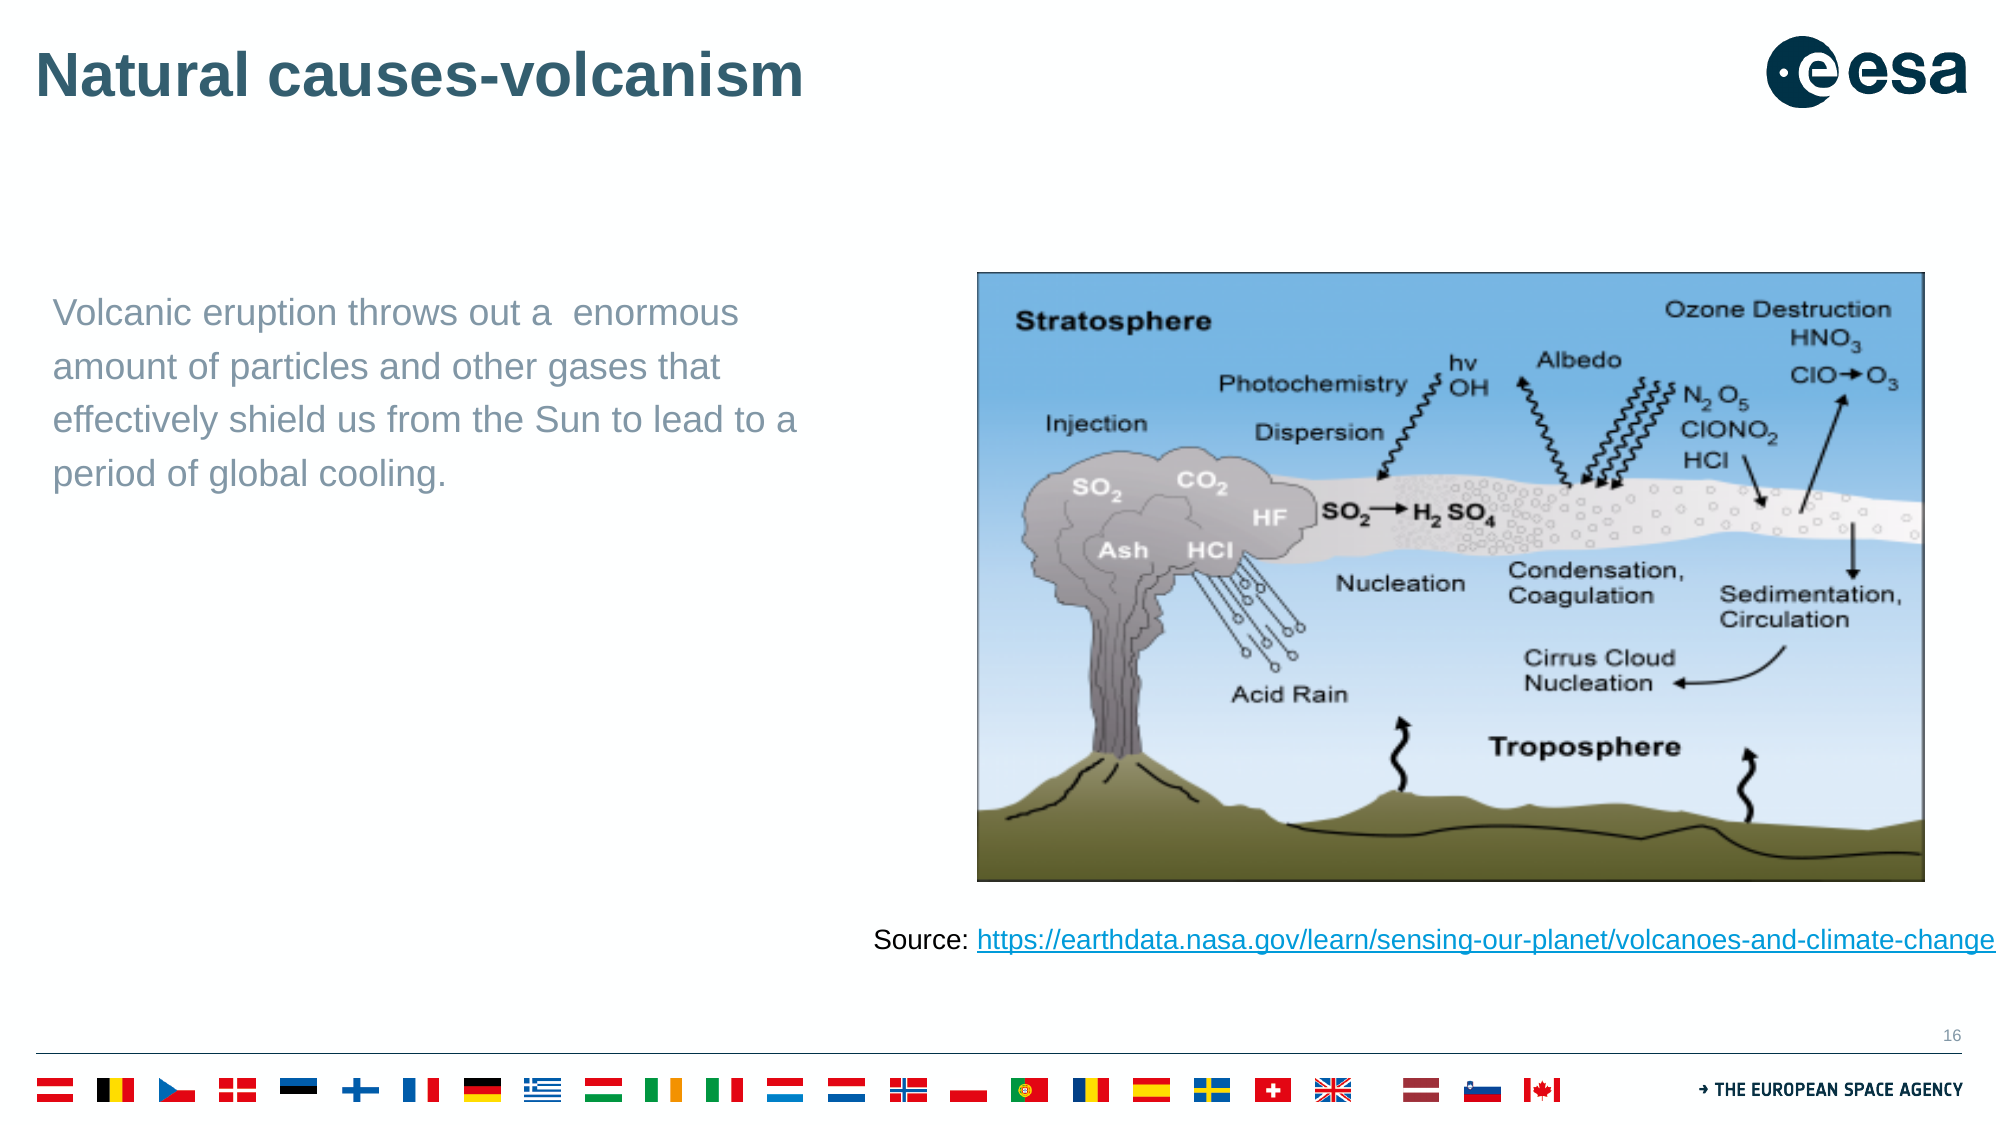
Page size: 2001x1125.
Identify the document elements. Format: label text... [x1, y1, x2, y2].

picture [1073, 1078, 1109, 1102]
picture [1133, 1078, 1170, 1102]
picture [219, 1078, 256, 1102]
picture [977, 272, 1925, 883]
picture [828, 1078, 865, 1102]
picture [1255, 1078, 1291, 1102]
picture [403, 1078, 439, 1102]
picture [1694, 0, 2001, 180]
picture [1011, 1078, 1048, 1102]
picture [1194, 1078, 1230, 1102]
picture [890, 1078, 927, 1102]
picture [645, 1078, 682, 1102]
picture [342, 1078, 379, 1102]
picture [464, 1078, 501, 1102]
picture [1524, 1078, 1560, 1102]
picture [950, 1078, 987, 1102]
picture [1696, 1080, 1966, 1098]
picture [1464, 1078, 1501, 1102]
text_box Source: https://earthdata.nasa.gov/learn/sensing-our-planet/volcanoes-and-climate-change [858, 914, 2000, 963]
picture [159, 1078, 195, 1102]
picture [1315, 1078, 1351, 1102]
title Natural causes-volcanism [35, 25, 1694, 119]
list Volcanic eruption throws out a enormous amount of particles and other gases that effectively shield us from the Sun to lead to a period of global cooling. [37, 272, 838, 996]
picture [97, 1078, 134, 1102]
picture [280, 1078, 317, 1102]
picture [767, 1078, 803, 1102]
picture [706, 1078, 743, 1102]
picture [37, 1078, 73, 1102]
picture [1403, 1078, 1439, 1102]
picture [524, 1078, 561, 1102]
picture [585, 1078, 622, 1102]
